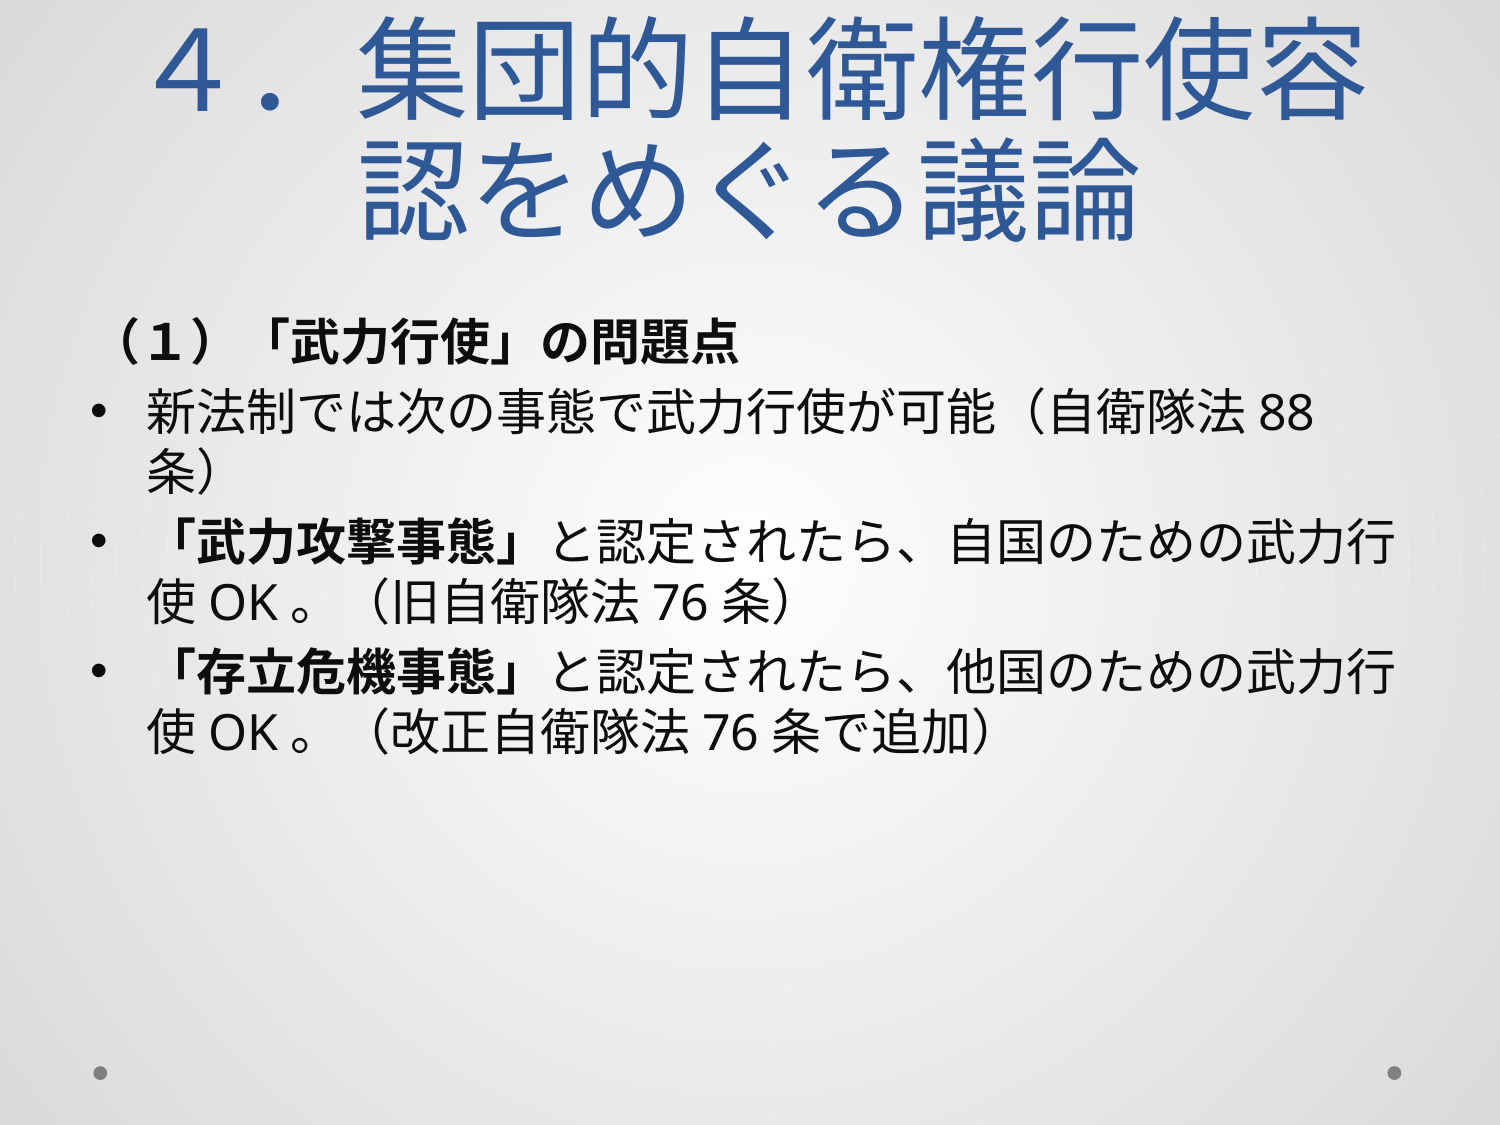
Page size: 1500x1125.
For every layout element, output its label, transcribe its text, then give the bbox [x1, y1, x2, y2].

list （１）「武力行使」の問題点 新法制では次の事態で武力行使が可能（自衛隊法88条） 「武力攻撃事態」と認定されたら、自国のための武力行使OK。（旧自衛隊法76条） 「存立危機事態」と認定されたら、他国のための武力行使OK。（改正自衛隊法76条で追加） [75, 302, 1425, 1005]
title ４．集団的自衛権行使容認をめぐる議論 [75, 0, 1425, 263]
